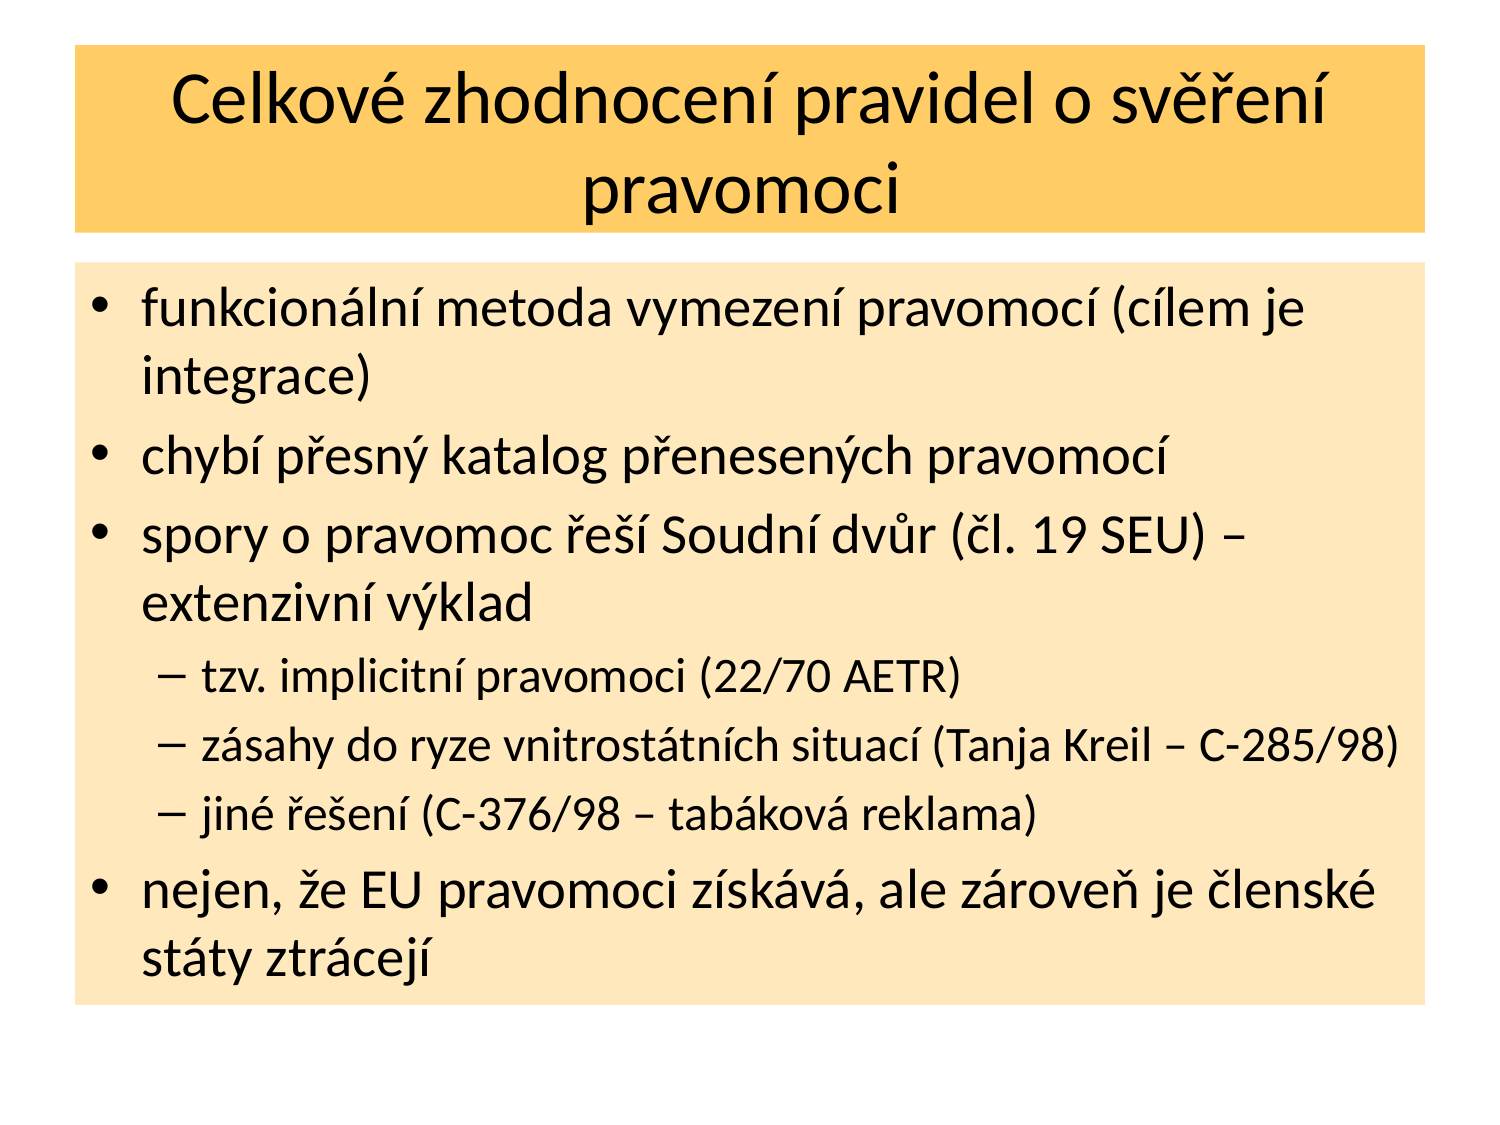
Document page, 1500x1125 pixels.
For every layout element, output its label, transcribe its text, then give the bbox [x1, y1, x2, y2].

list funkcionální metoda vymezení pravomocí (cílem je integrace) chybí přesný katalog přenesených pravomocí spory o pravomoc řeší Soudní dvůr (čl. 19 SEU) – extenzivní výklad tzv. implicitní pravomoci (22/70 AETR) zásahy do ryze vnitrostátních situací (Tanja Kreil – C-285/98) jiné řešení (C-376/98 – tabáková reklama) nejen, že EU pravomoci získává, ale zároveň je členské státy ztrácejí [75, 262, 1425, 1005]
title Celkové zhodnocení pravidel o svěření pravomoci [75, 45, 1425, 233]
